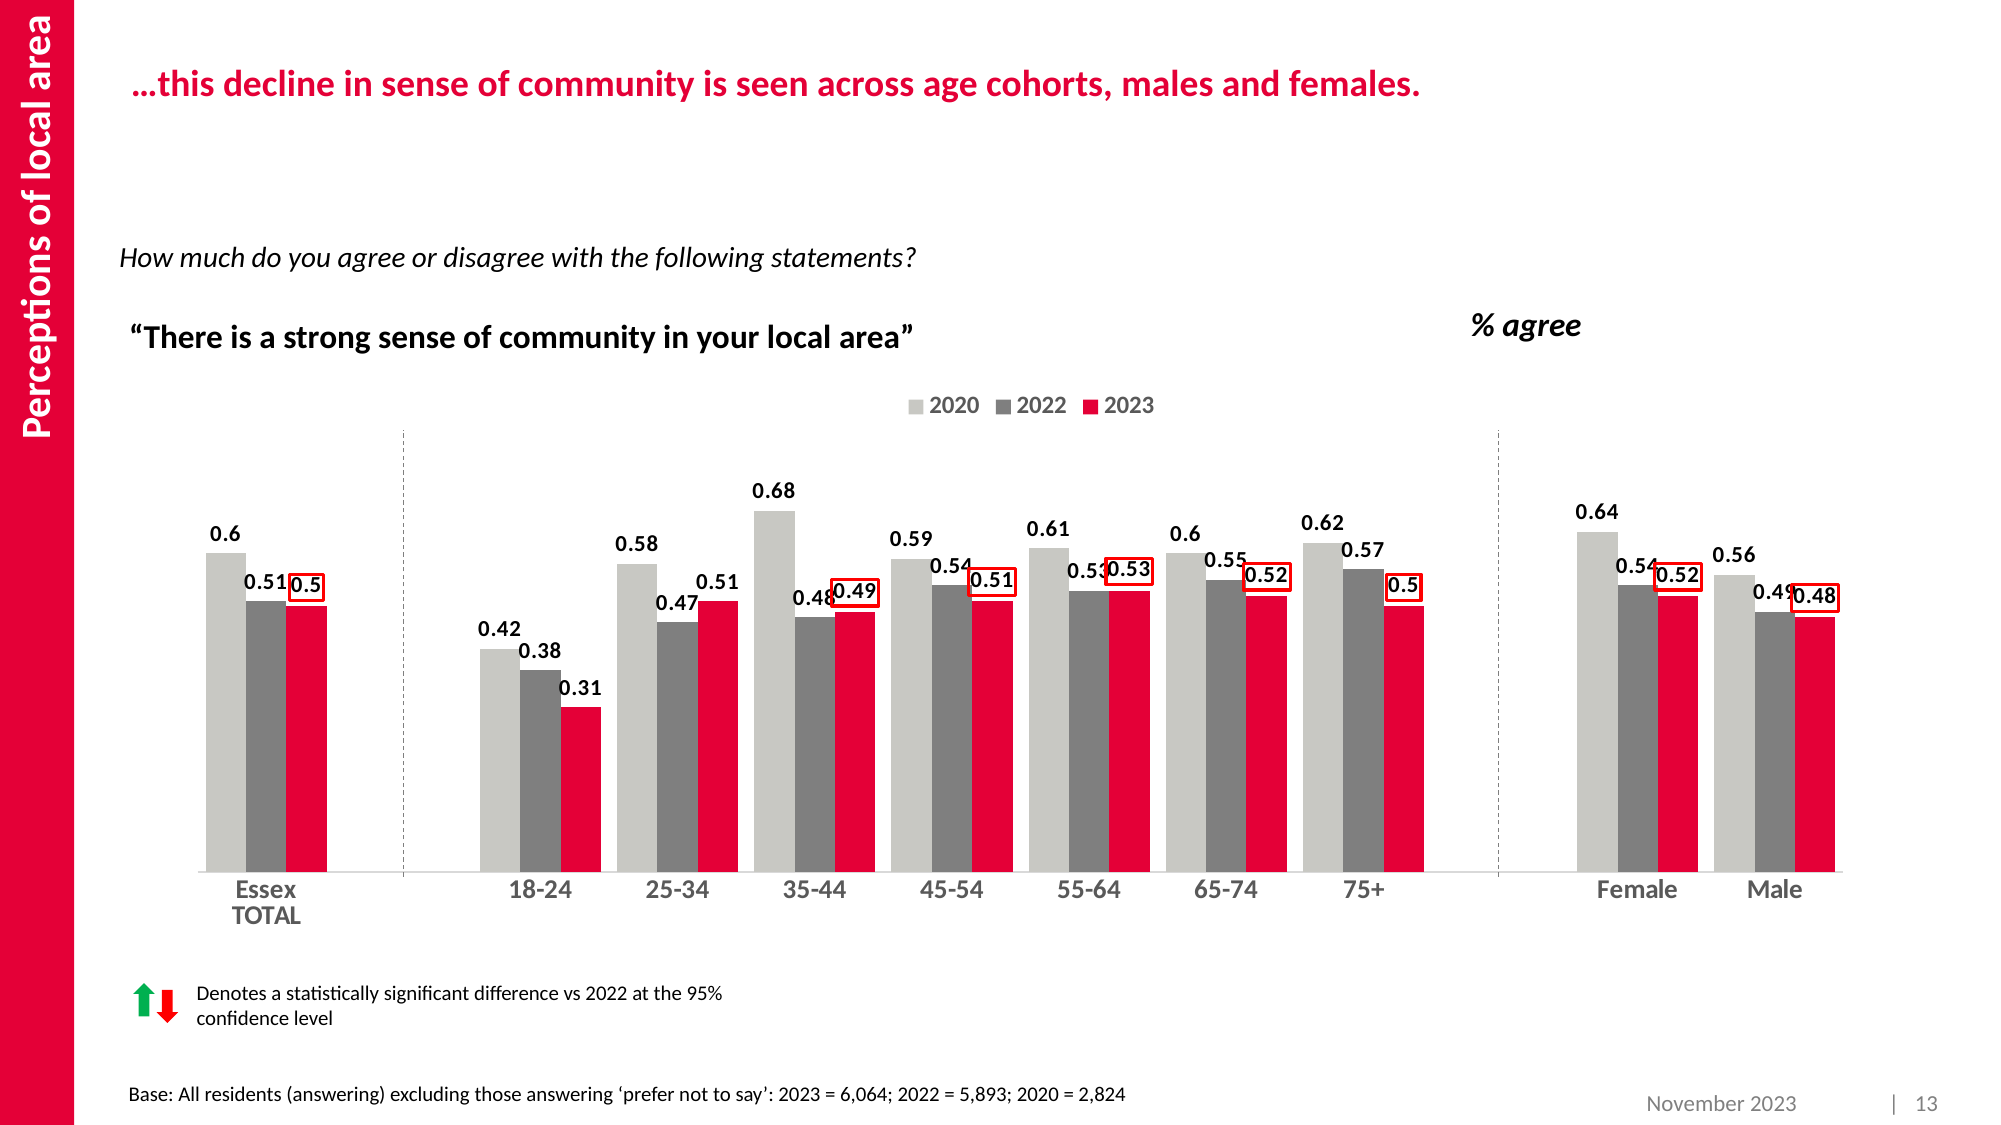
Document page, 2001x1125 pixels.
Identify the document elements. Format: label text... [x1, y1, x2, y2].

text_box [130, 981, 158, 1018]
text_box Base: All residents (answering) excluding those answering ‘prefer not to say’: 2023 = 6,064; 2022 = 5,893; 2020 = 2,824 [113, 1073, 1336, 1114]
text_box | 13 [1825, 1081, 1954, 1104]
text_box “There is a strong sense of community in your local area” [114, 308, 1116, 363]
text_box % agree [1455, 296, 1970, 351]
text_box …this decline in sense of community is seen across age cohorts, males and females. [115, 51, 1953, 229]
text_box Denotes a statistically significant difference vs 2022 at the 95% confidence level [181, 972, 832, 1038]
text_box [154, 988, 181, 1025]
chart [192, 377, 1871, 986]
text_box Perceptions of local area [0, 0, 75, 1125]
text_box November 2023 [1452, 1081, 1812, 1104]
text_box How much do you agree or disagree with the following statements? [104, 231, 1958, 281]
